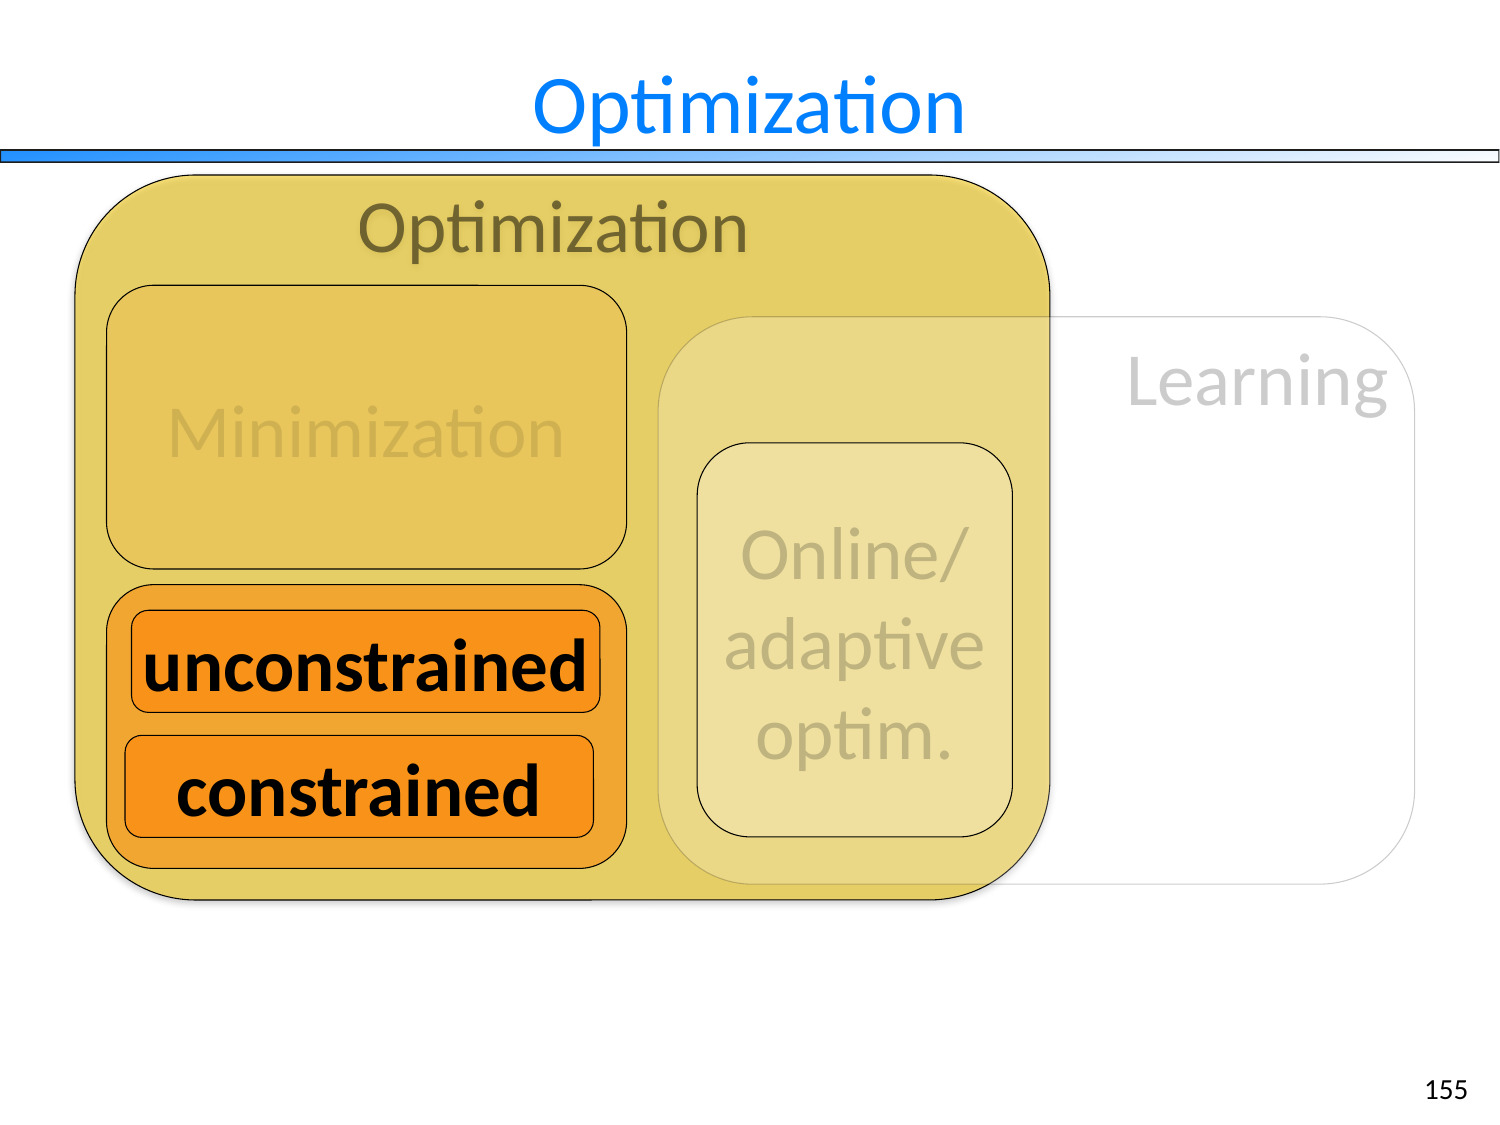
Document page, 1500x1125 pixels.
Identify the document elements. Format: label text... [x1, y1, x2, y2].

text_box unconstrained [131, 610, 601, 713]
text_box Learning [658, 316, 1415, 885]
title Optimization [137, 32, 1363, 158]
text_box constrained [125, 735, 594, 838]
text_box Optimization [74, 174, 1051, 901]
text_box Online/ adaptive optim. [697, 442, 1013, 837]
text_box Minimization [106, 285, 627, 569]
slide_number 155 [1170, 1037, 1484, 1113]
text_box [106, 584, 627, 869]
